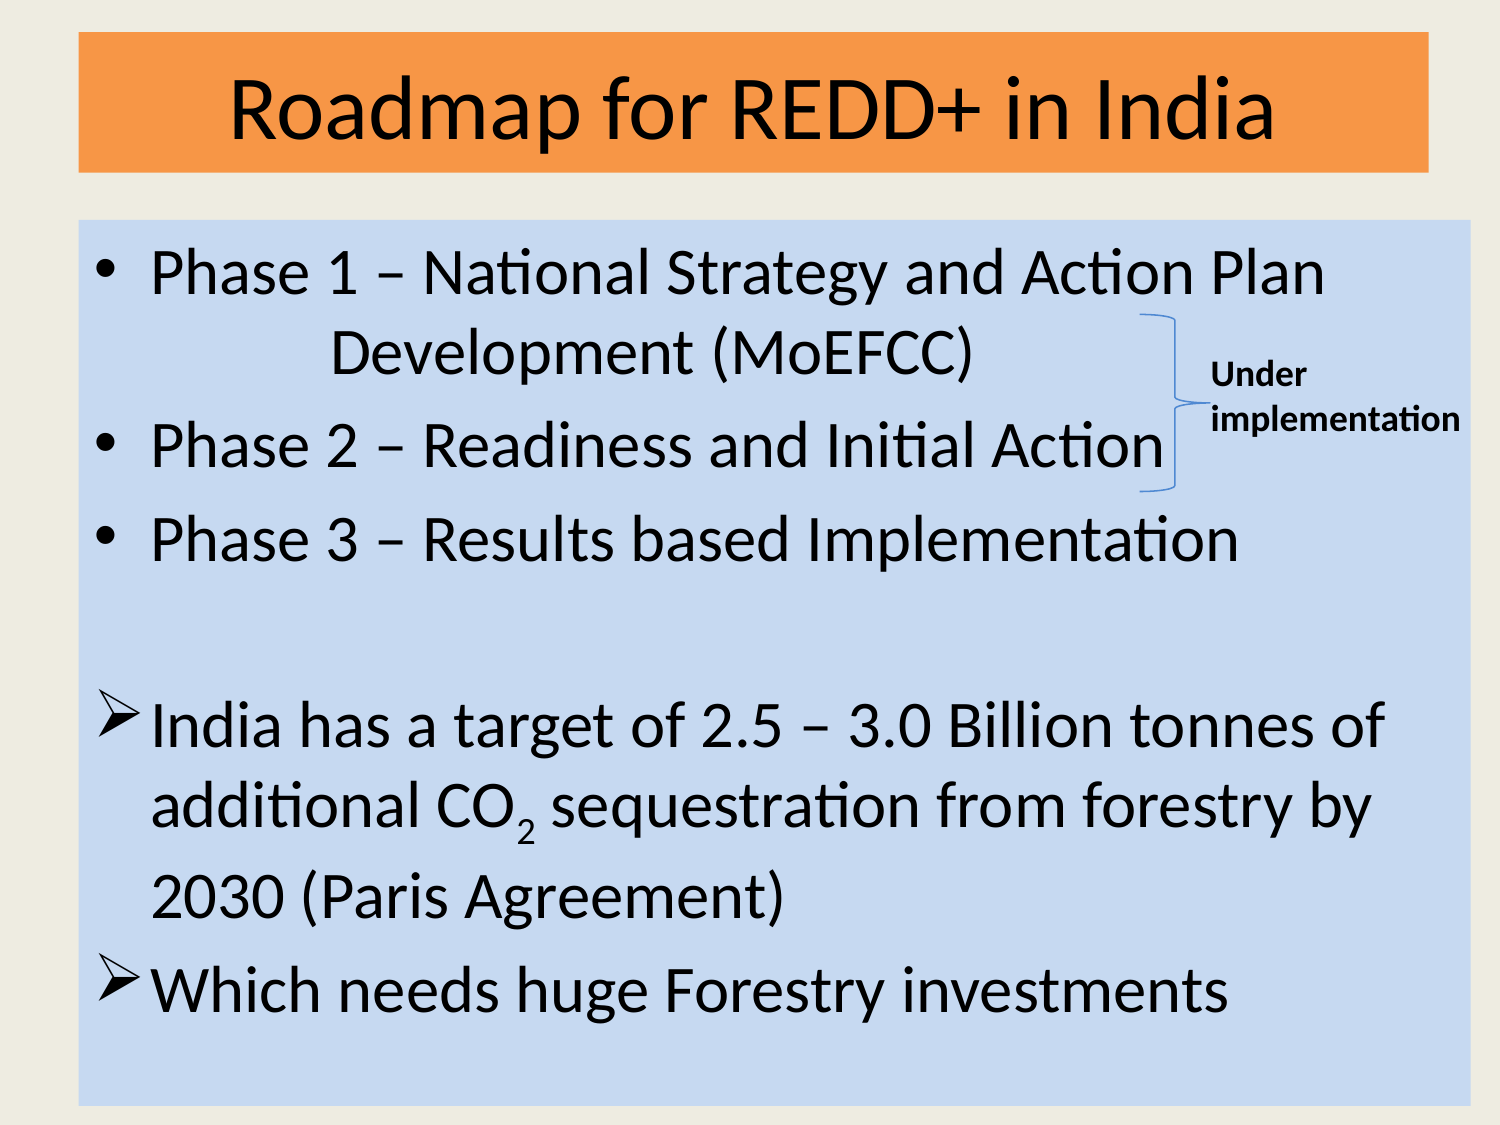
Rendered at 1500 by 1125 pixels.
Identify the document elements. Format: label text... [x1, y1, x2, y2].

text_box [1139, 313, 1195, 493]
list Phase 1 – National Strategy and Action Plan Development (MoEFCC) Phase 2 – Readiness and Initial Action Phase 3 – Results based Implementation India has a target of 2.5 – 3.0 Billion tonnes of additional CO2 sequestration from forestry by 2030 (Paris Agreement) Which needs huge Forestry investments [78, 219, 1471, 1106]
text_box Under implementation [1195, 341, 1500, 492]
title Roadmap for REDD+ in India [78, 32, 1429, 173]
